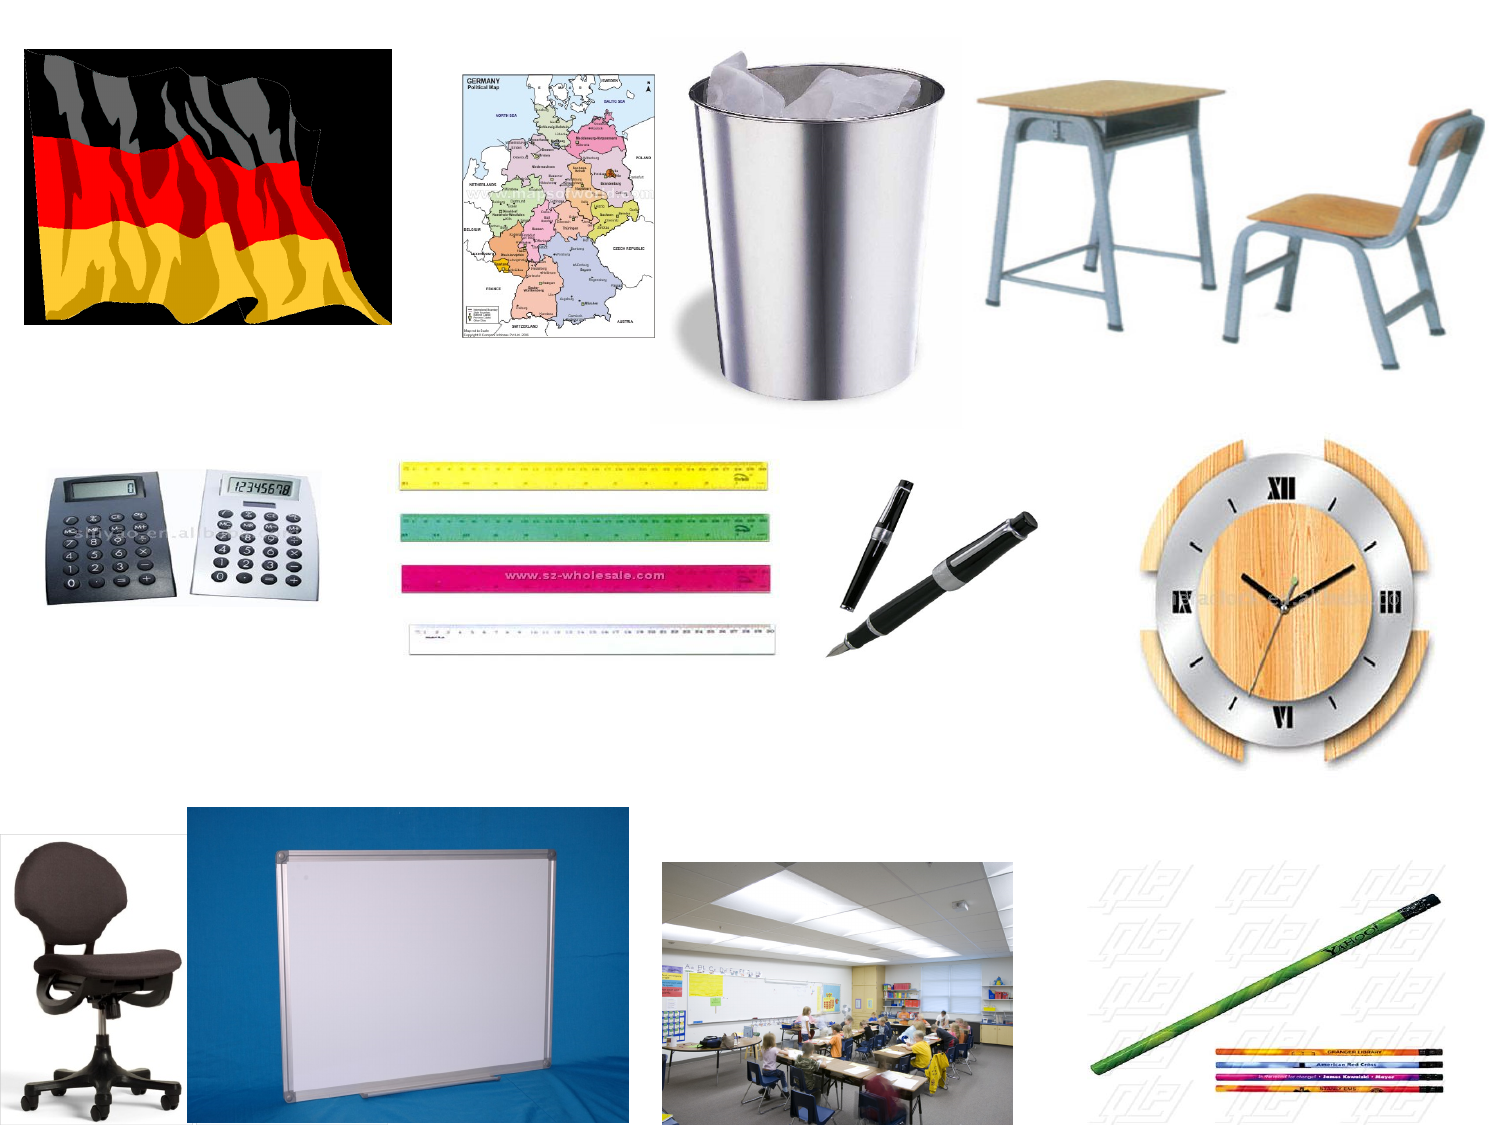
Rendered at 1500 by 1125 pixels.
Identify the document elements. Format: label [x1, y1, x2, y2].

picture [662, 862, 1013, 1125]
picture [37, 437, 329, 638]
picture [0, 807, 629, 1125]
picture [812, 462, 1051, 676]
picture [387, 24, 1500, 788]
picture [1087, 858, 1447, 1125]
picture [24, 49, 392, 326]
